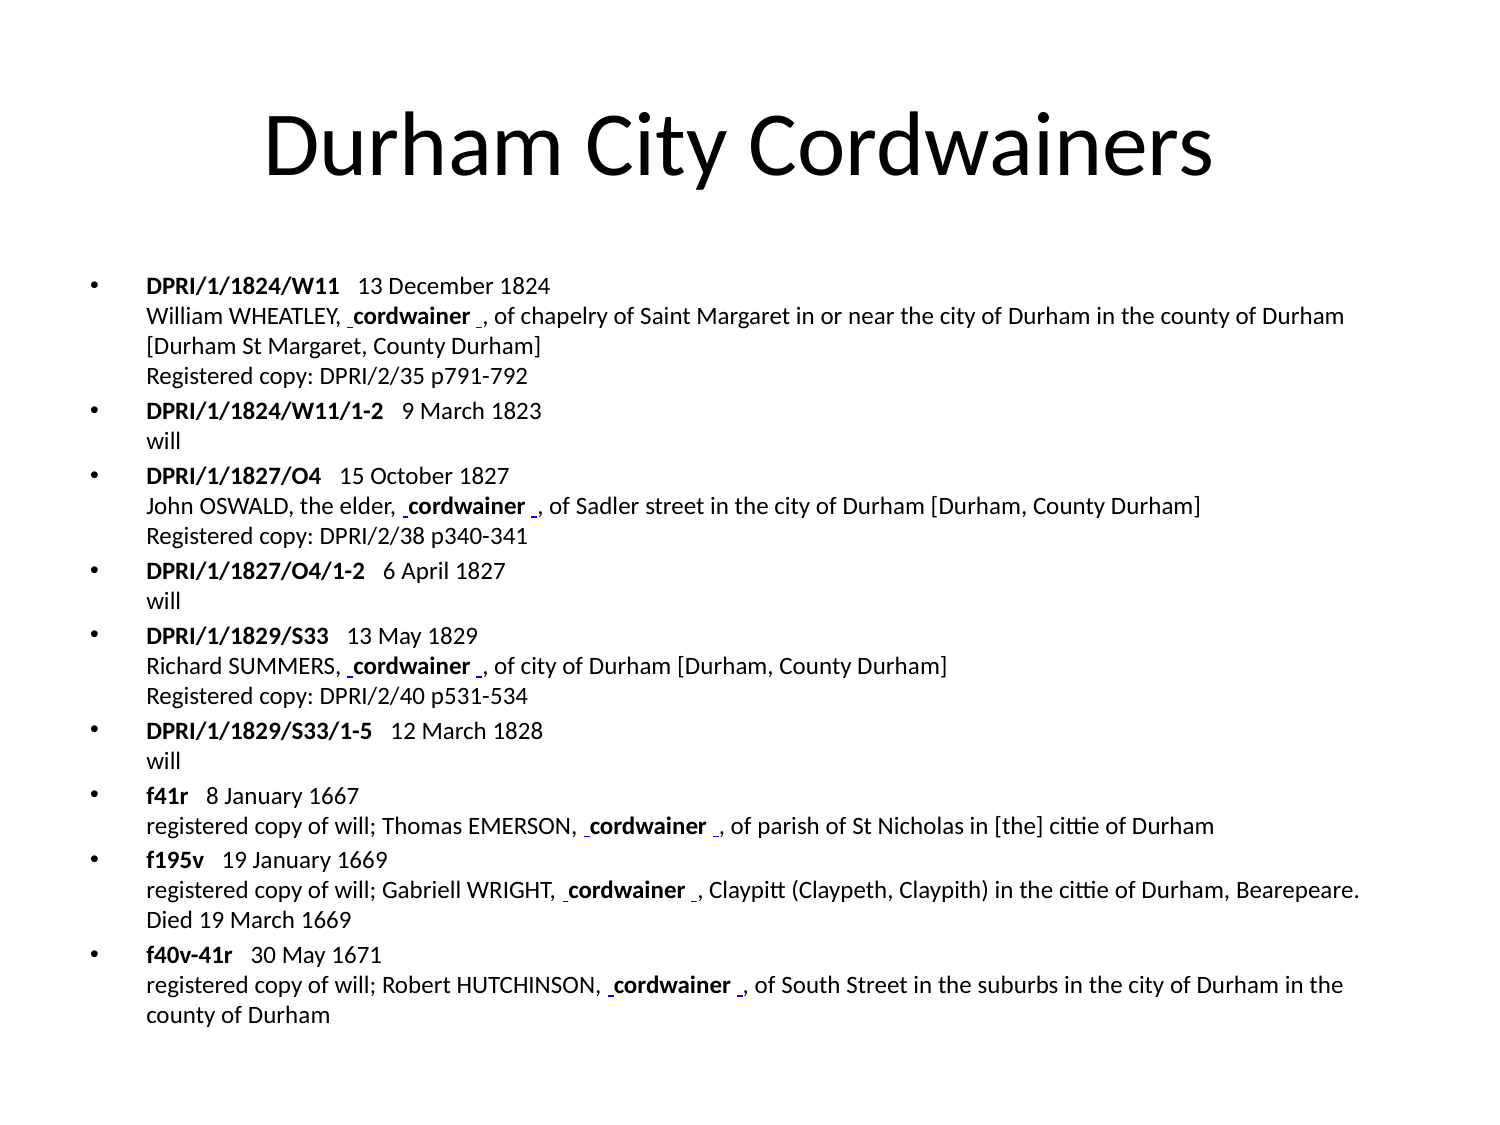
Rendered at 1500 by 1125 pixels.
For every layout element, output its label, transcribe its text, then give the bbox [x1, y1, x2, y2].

title Durham City Cordwainers [75, 45, 1425, 233]
list DPRI/1/1824/W11 13 December 1824 William WHEATLEY, cordwainer , of chapelry of Saint Margaret in or near the city of Durham in the county of Durham [Durham St Margaret, County Durham] Registered copy: DPRI/2/35 p791-792 DPRI/1/1824/W11/1-2 9 March 1823 will DPRI/1/1827/O4 15 October 1827 John OSWALD, the elder, cordwainer , of Sadler street in the city of Durham [Durham, County Durham] Registered copy: DPRI/2/38 p340-341 DPRI/1/1827/O4/1-2 6 April 1827 will DPRI/1/1829/S33 13 May 1829 Richard SUMMERS, cordwainer , of city of Durham [Durham, County Durham] Registered copy: DPRI/2/40 p531-534 DPRI/1/1829/S33/1-5 12 March 1828 will f41r 8 January 1667 registered copy of will; Thomas EMERSON, cordwainer , of parish of St Nicholas in [the] cittie of Durham f195v 19 January 1669 registered copy of will; Gabriell WRIGHT, cordwainer , Claypitt (Claypeth, Claypith) in the cittie of Durham, Bearepeare. Died 19 March 1669 f40v-41r 30 May 1671 registered copy of will; Robert HUTCHINSON, cordwainer , of South Street in the suburbs in the city of Durham in the county of Durham [75, 262, 1425, 1005]
